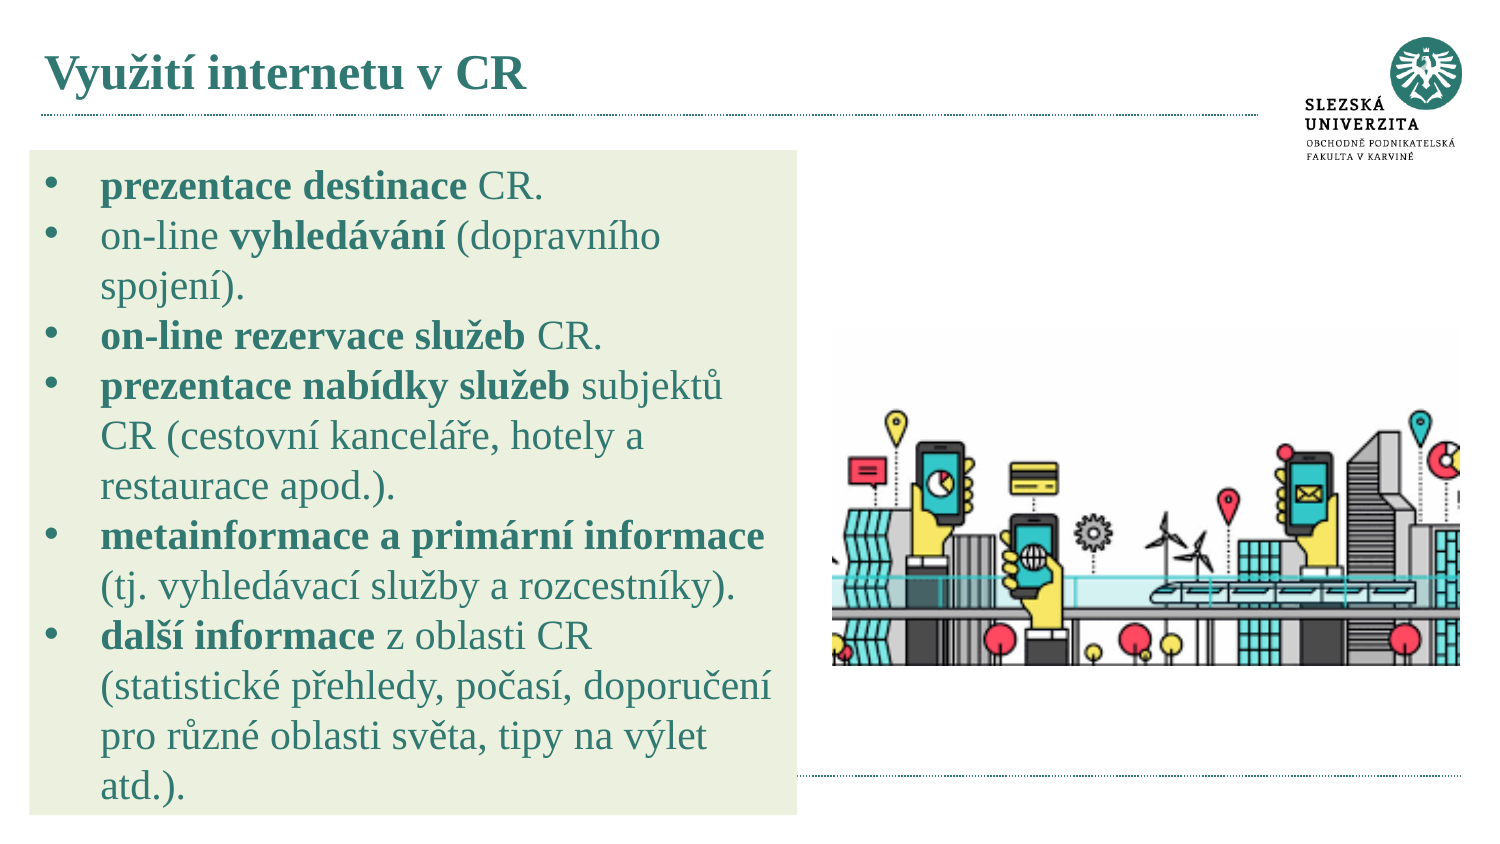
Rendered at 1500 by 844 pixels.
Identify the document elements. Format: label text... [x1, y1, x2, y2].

picture [832, 327, 1460, 666]
title Využití internetu v CR [29, 32, 1128, 116]
text_box prezentace destinace CR. on-line vyhledávání (dopravního spojení). on-line rezervace služeb CR. prezentace nabídky služeb subjektů CR (cestovní kanceláře, hotely a restaurace apod.). metainformace a primární informace (tj. vyhledávací služby a rozcestníky). další informace z oblasti CR (statistické přehledy, počasí, doporučení pro různé oblasti světa, tipy na výlet atd.). [29, 150, 798, 816]
picture [1305, 37, 1462, 160]
